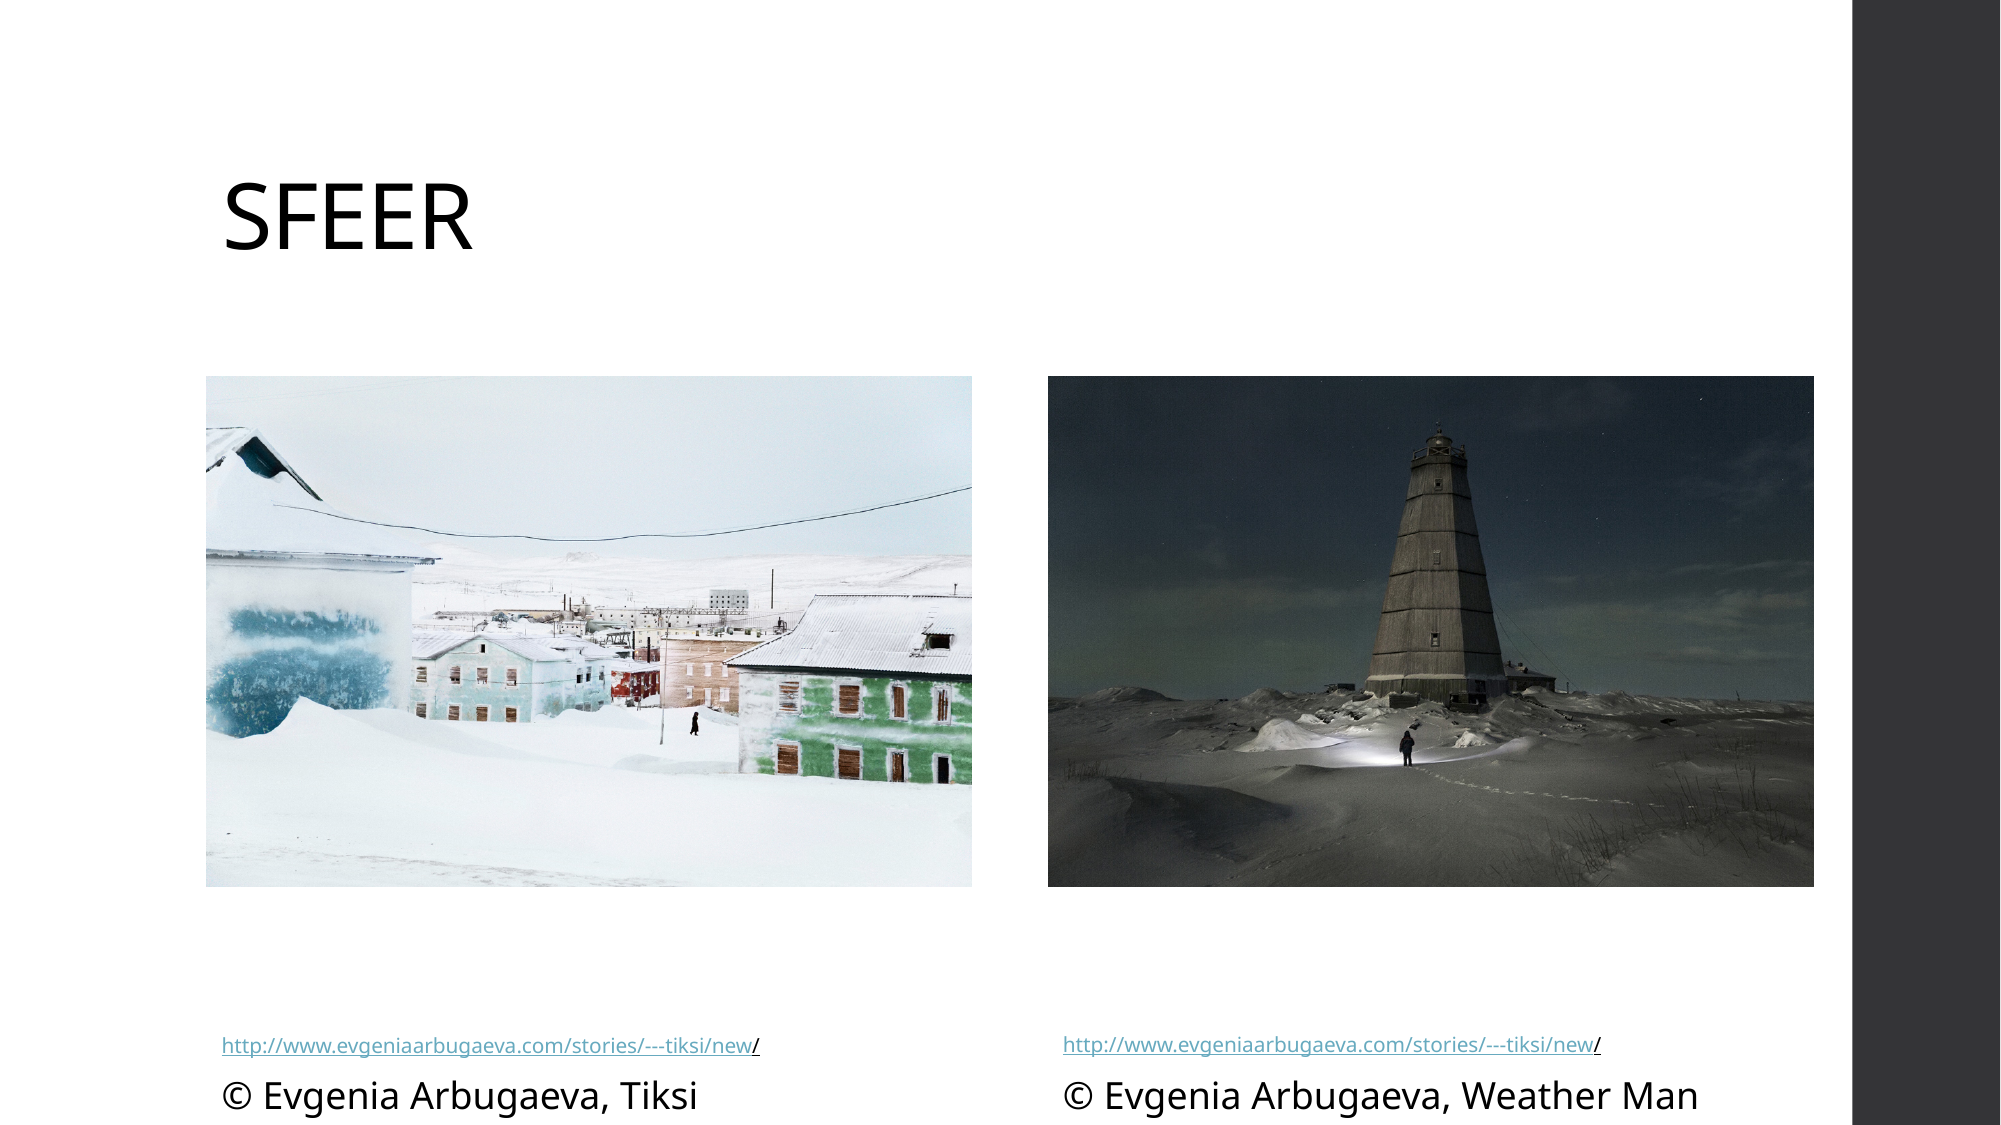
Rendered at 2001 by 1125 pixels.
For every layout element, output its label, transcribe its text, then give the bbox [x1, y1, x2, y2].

text_box http://www.evgeniaarbugaeva.com/stories/---tiksi/new/ [1048, 1023, 1692, 1064]
text_box © Evgenia Arbugaeva, Tiksi [206, 1064, 1048, 1125]
picture [1047, 375, 1814, 887]
text_box http://www.evgeniaarbugaeva.com/stories/---tiksi/new/ [206, 1024, 995, 1064]
picture [206, 375, 973, 887]
title SFEER [206, 60, 1797, 278]
text_box © Evgenia Arbugaeva, Weather Man [1048, 1064, 1947, 1125]
